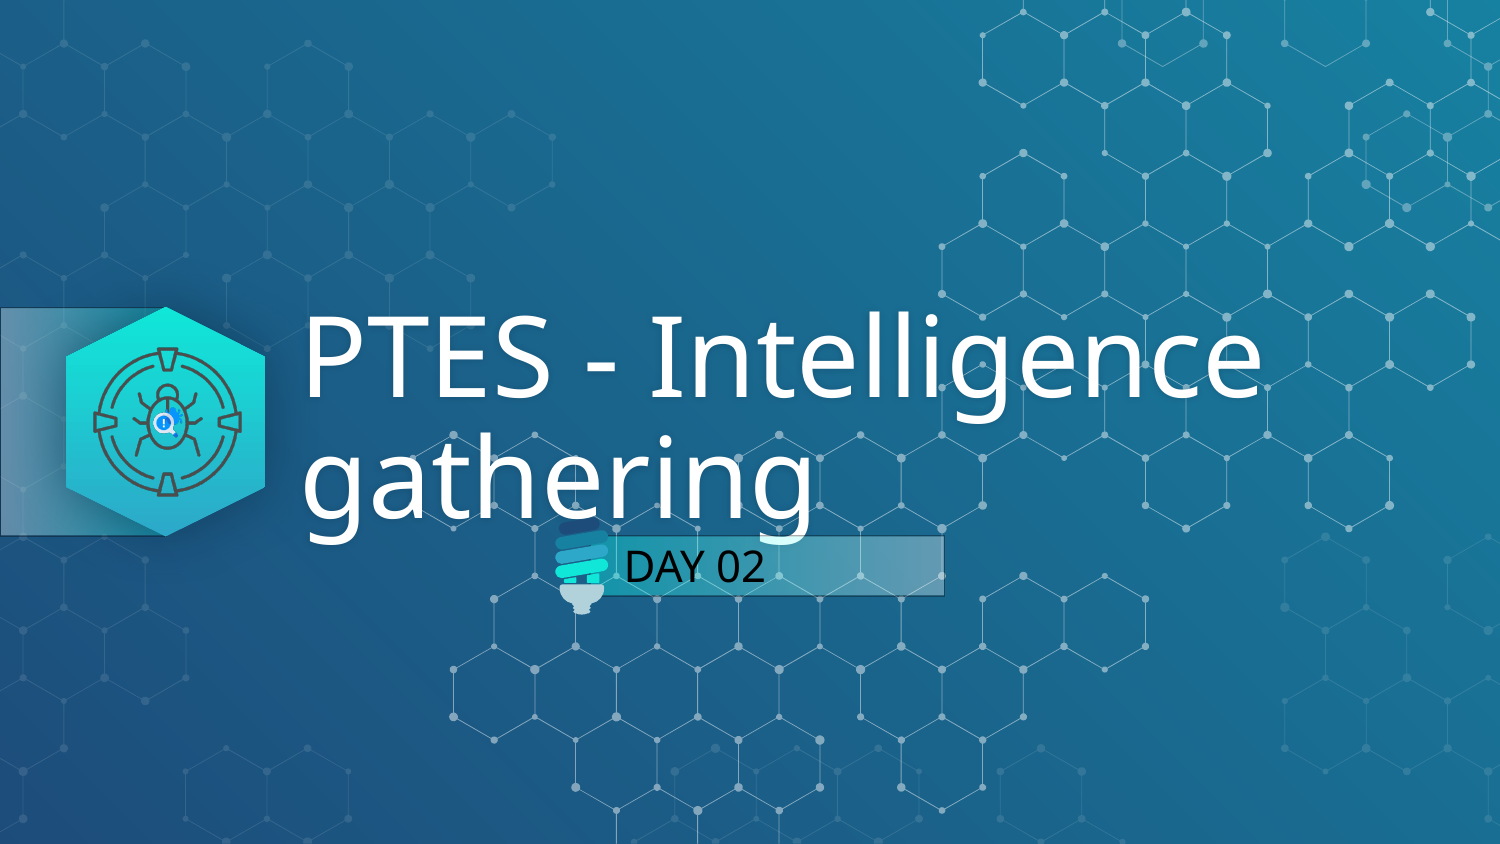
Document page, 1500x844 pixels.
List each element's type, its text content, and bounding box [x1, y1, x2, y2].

picture [65, 320, 269, 524]
text_box DAY 02 [614, 524, 1017, 607]
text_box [554, 516, 609, 615]
title PTES - Intelligence gathering [299, 326, 1453, 517]
